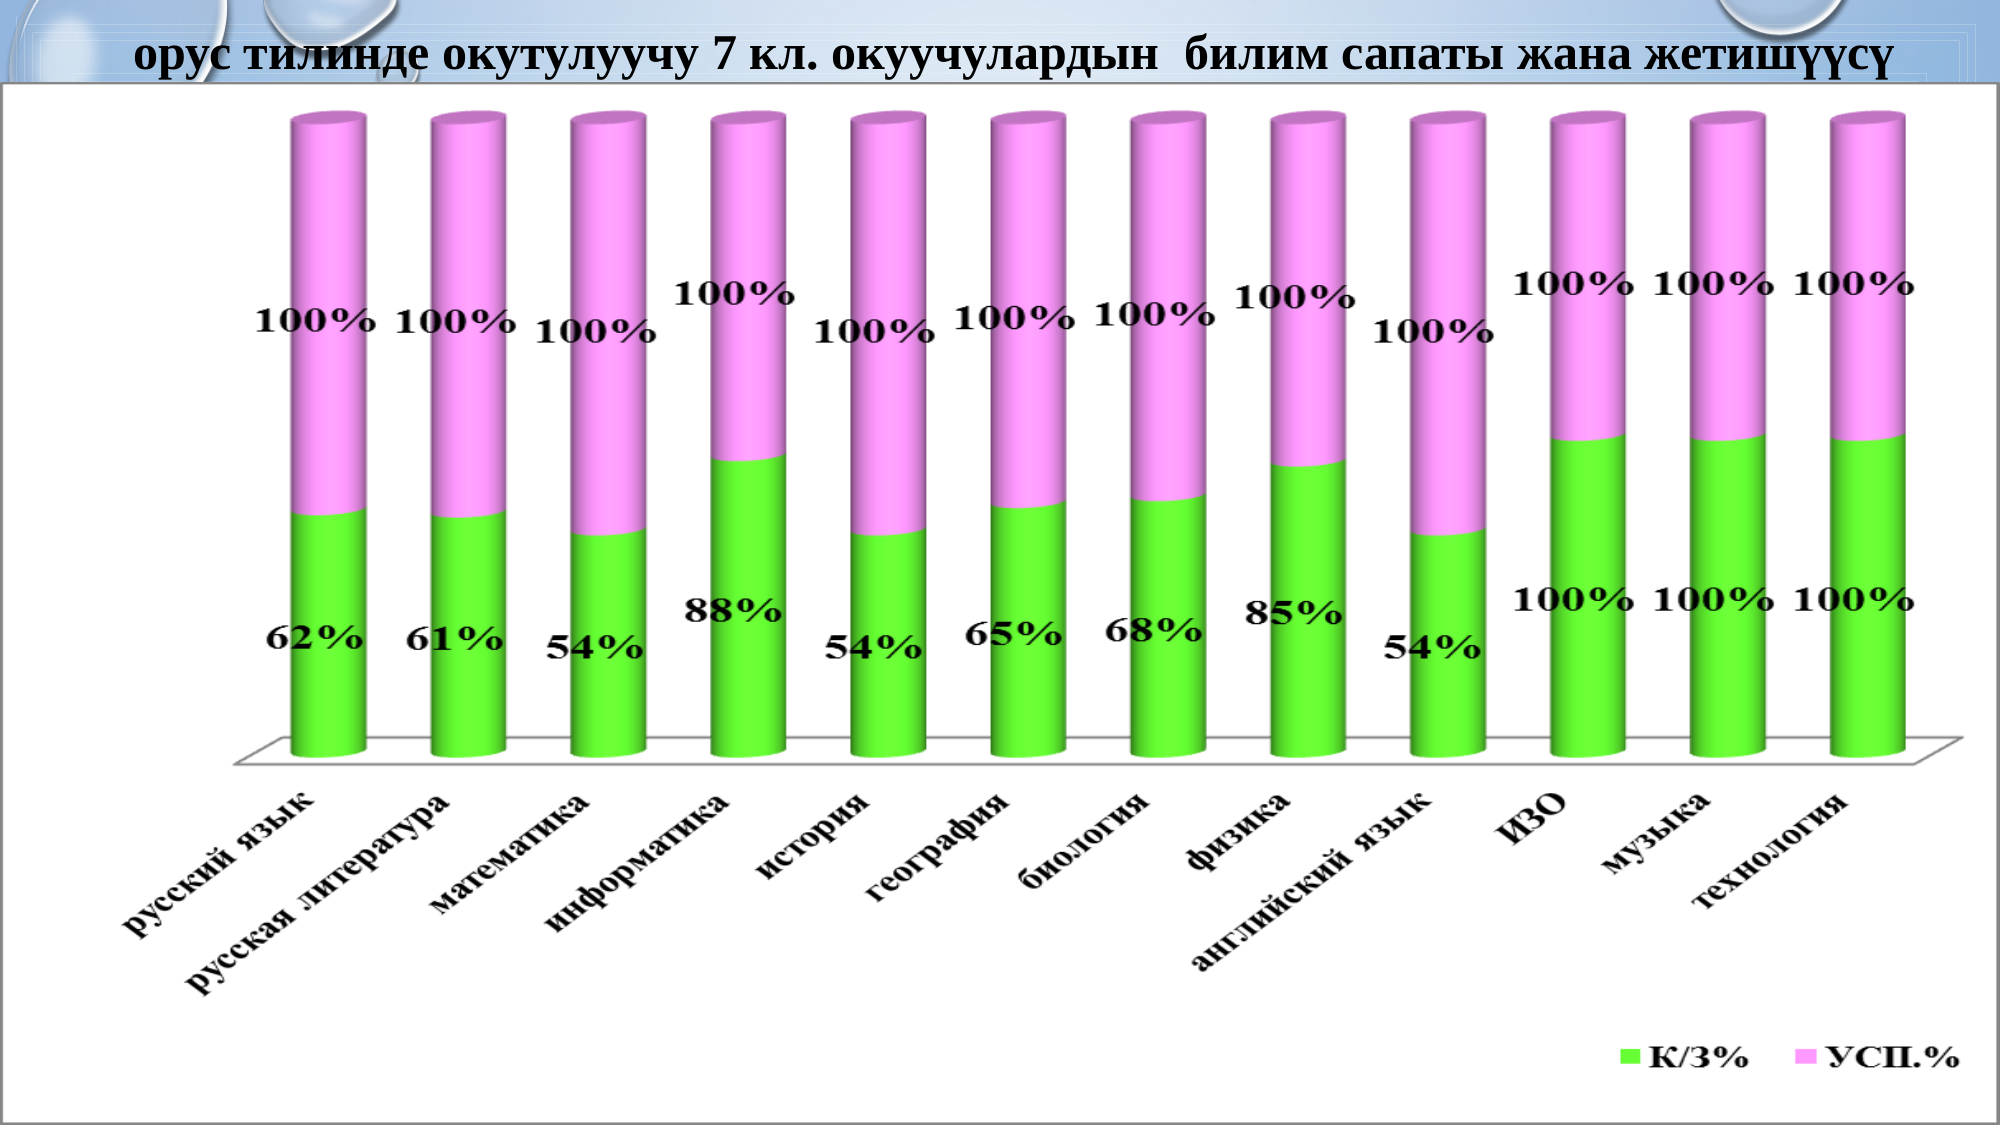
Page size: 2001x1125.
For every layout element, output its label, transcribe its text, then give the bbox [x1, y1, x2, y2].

picture [0, 82, 2000, 1125]
text_box орус тилинде окутулуучу 7 кл. окуучулардын билим сапаты жана жетишүүсү [0, 0, 2000, 81]
